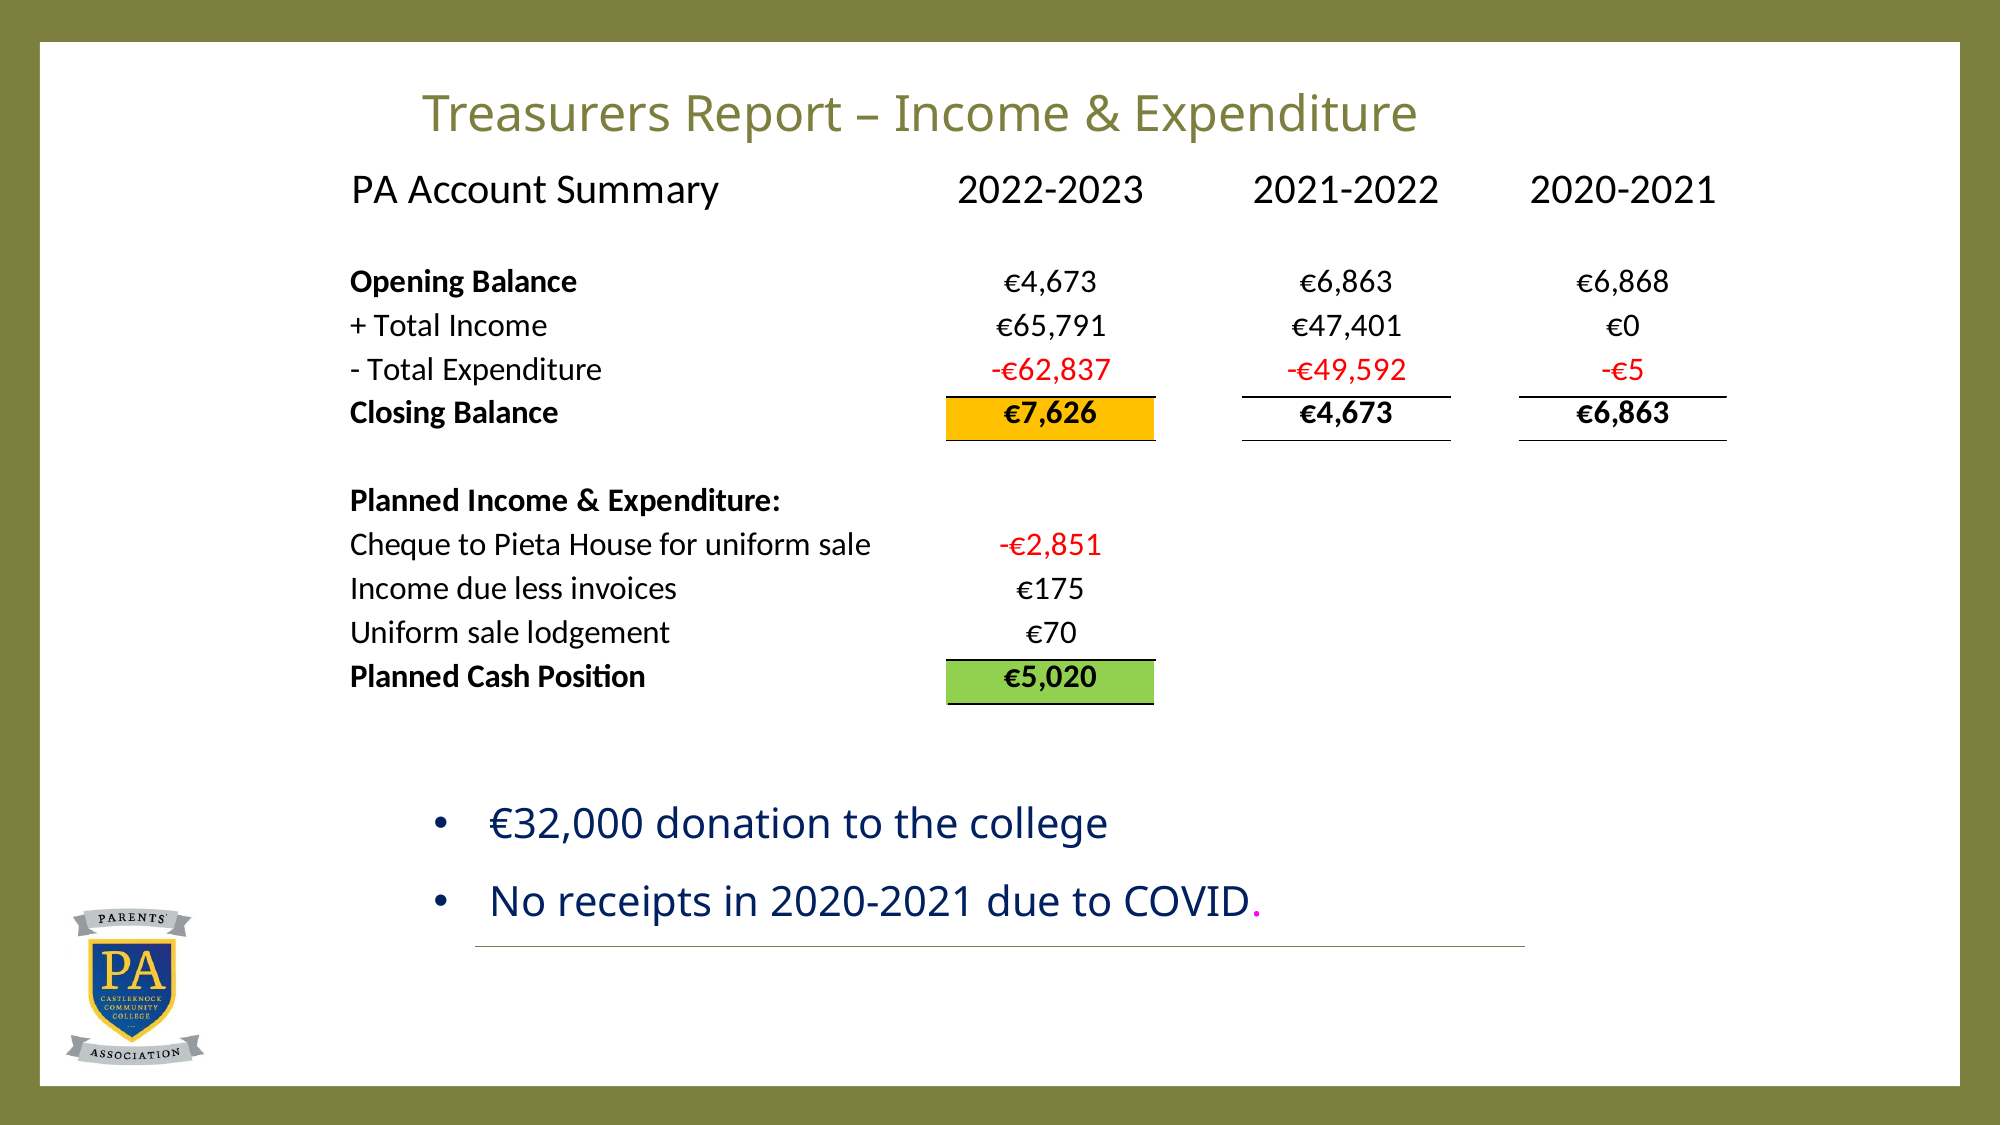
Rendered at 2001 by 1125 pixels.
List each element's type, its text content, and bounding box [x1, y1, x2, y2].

text_box Treasurers Report – Income & Expenditure [269, 73, 1572, 150]
text_box [39, 41, 1961, 1087]
slide_number 27 [1412, 1042, 1863, 1103]
text_box €32,000 donation to the college No receipts in 2020-2021 due to COVID. [343, 782, 1462, 1006]
text_box [0, 0, 2000, 1125]
picture [65, 904, 210, 1071]
picture [343, 168, 1729, 707]
